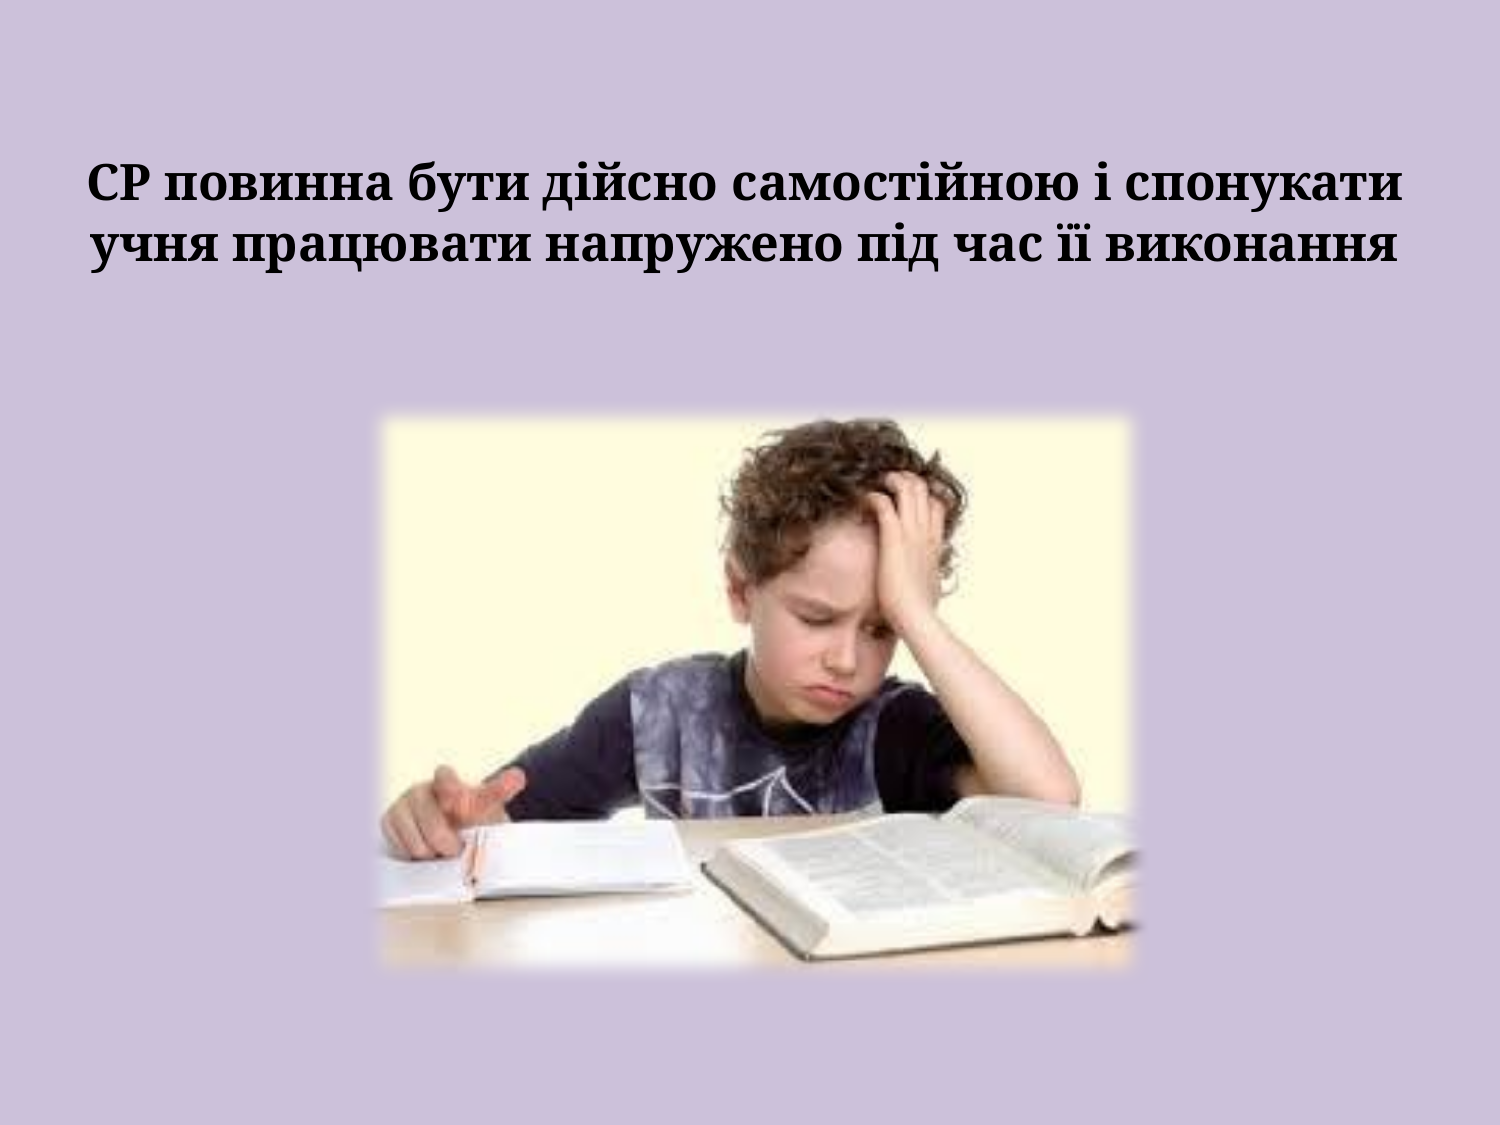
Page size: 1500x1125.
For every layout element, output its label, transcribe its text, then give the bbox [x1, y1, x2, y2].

title СР повинна бути дійсно самостійною і спонукати учня працювати напружено під час її виконання [70, 117, 1421, 305]
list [363, 398, 1149, 985]
